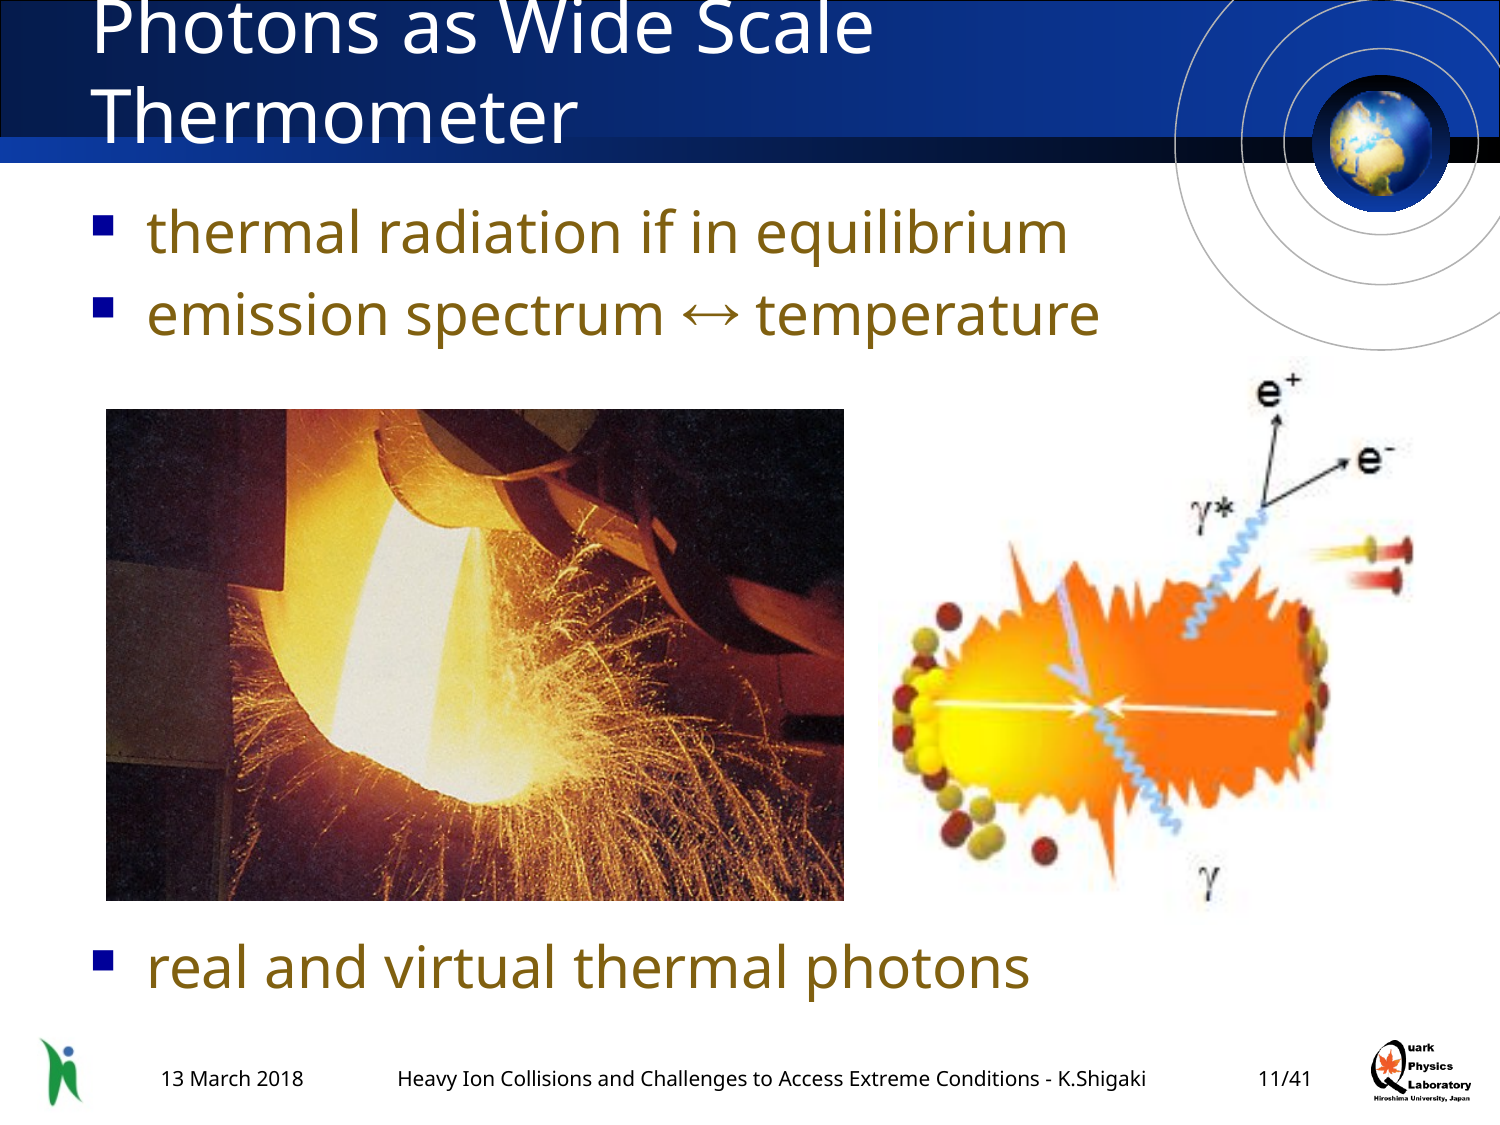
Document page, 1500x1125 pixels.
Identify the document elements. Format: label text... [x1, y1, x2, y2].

list thermal radiation if in equilibrium emission spectrum  temperature real and virtual thermal photons [75, 187, 1424, 1036]
picture [106, 409, 844, 901]
title Photons as Wide Scale Thermometer [75, 0, 1306, 138]
picture [1330, 91, 1432, 196]
footer Heavy Ion Collisions and Challenges to Access Extreme Conditions - K.Shigaki [300, 1058, 1221, 1103]
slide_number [145, 1058, 300, 1103]
slide_number 10/41 [1221, 1058, 1328, 1103]
picture [0, 1019, 141, 1125]
picture [878, 355, 1466, 925]
picture [1371, 1040, 1471, 1102]
